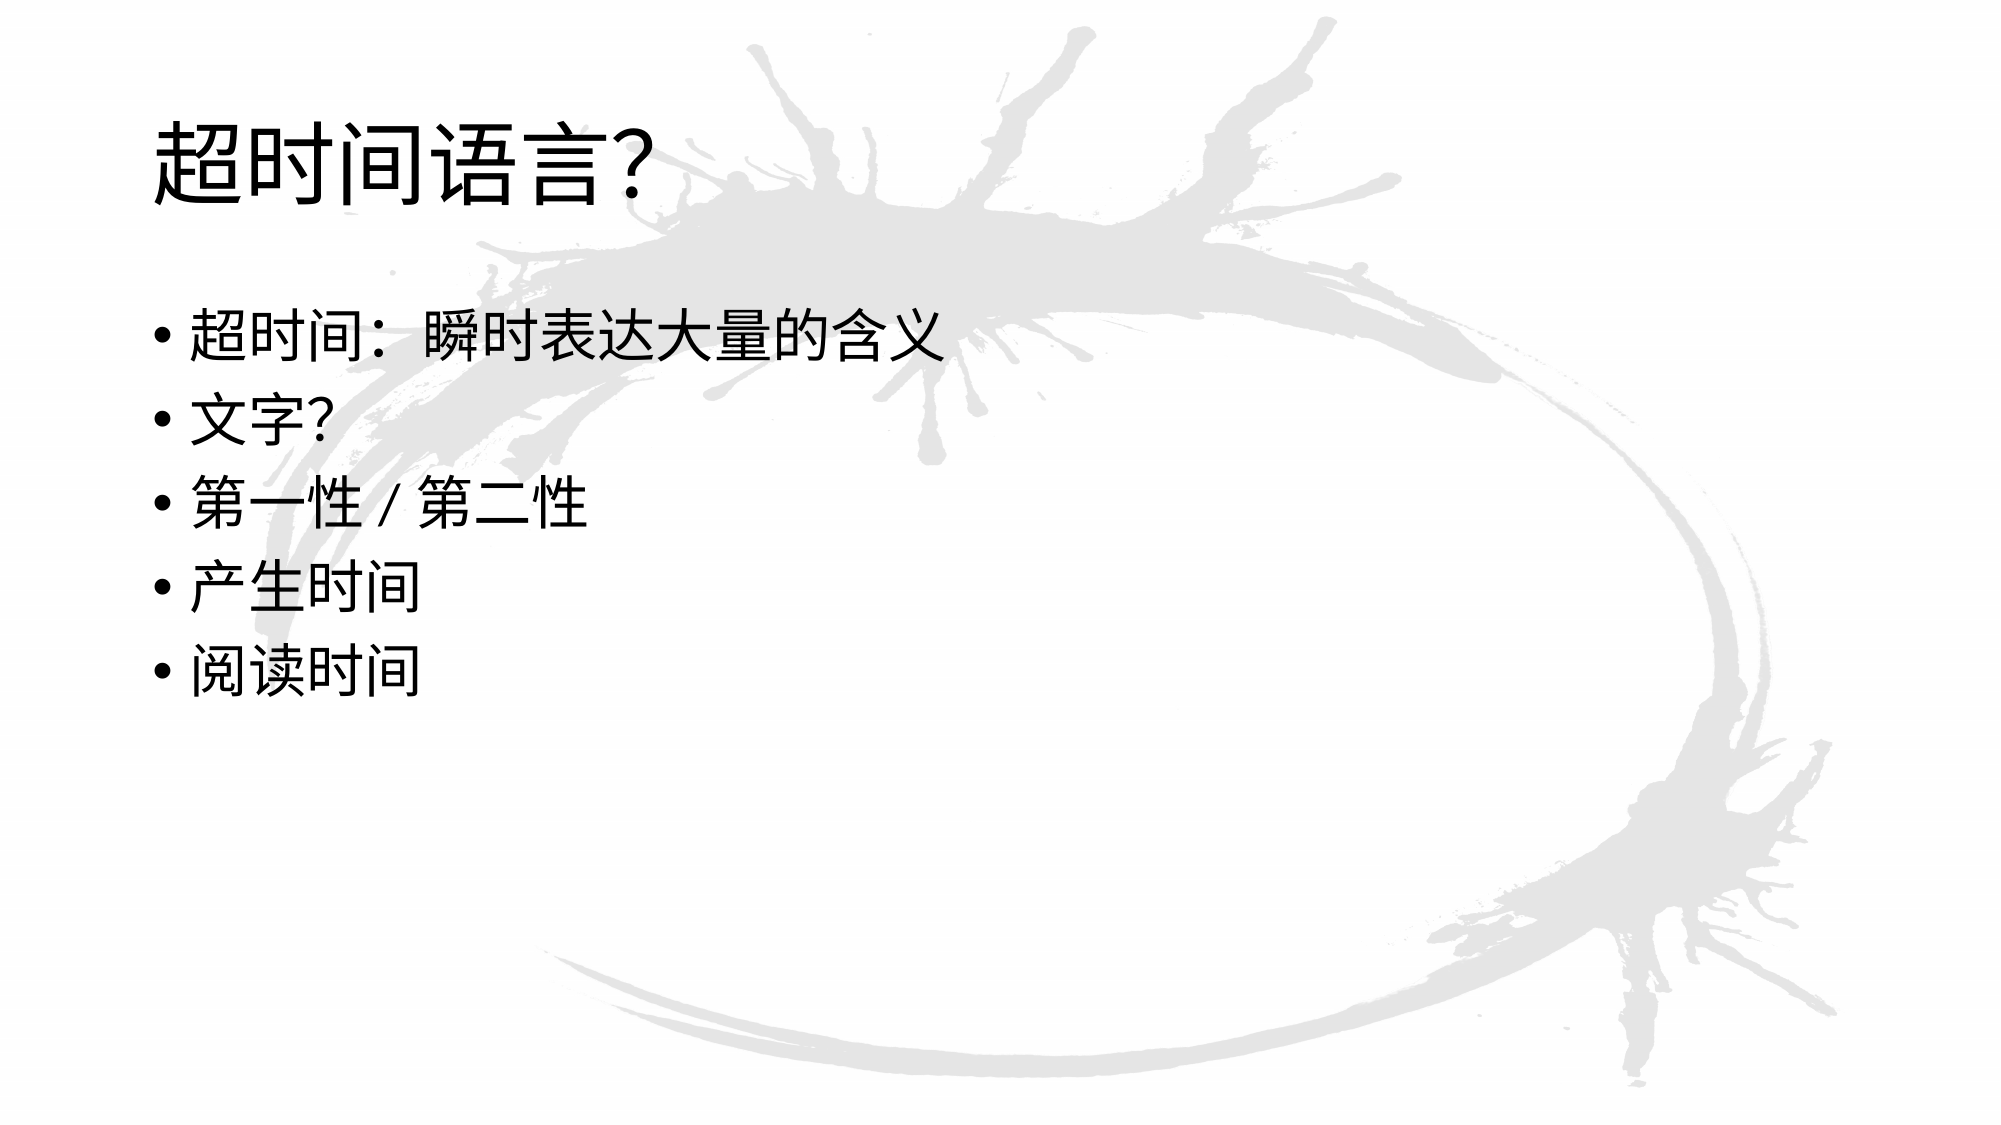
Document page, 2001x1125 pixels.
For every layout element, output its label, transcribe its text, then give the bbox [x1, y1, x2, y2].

list 超时间：瞬时表达大量的含义 文字？ 第一性/第二性 产生时间 阅读时间 [137, 299, 1863, 1014]
title 超时间语言？ [137, 59, 1863, 278]
